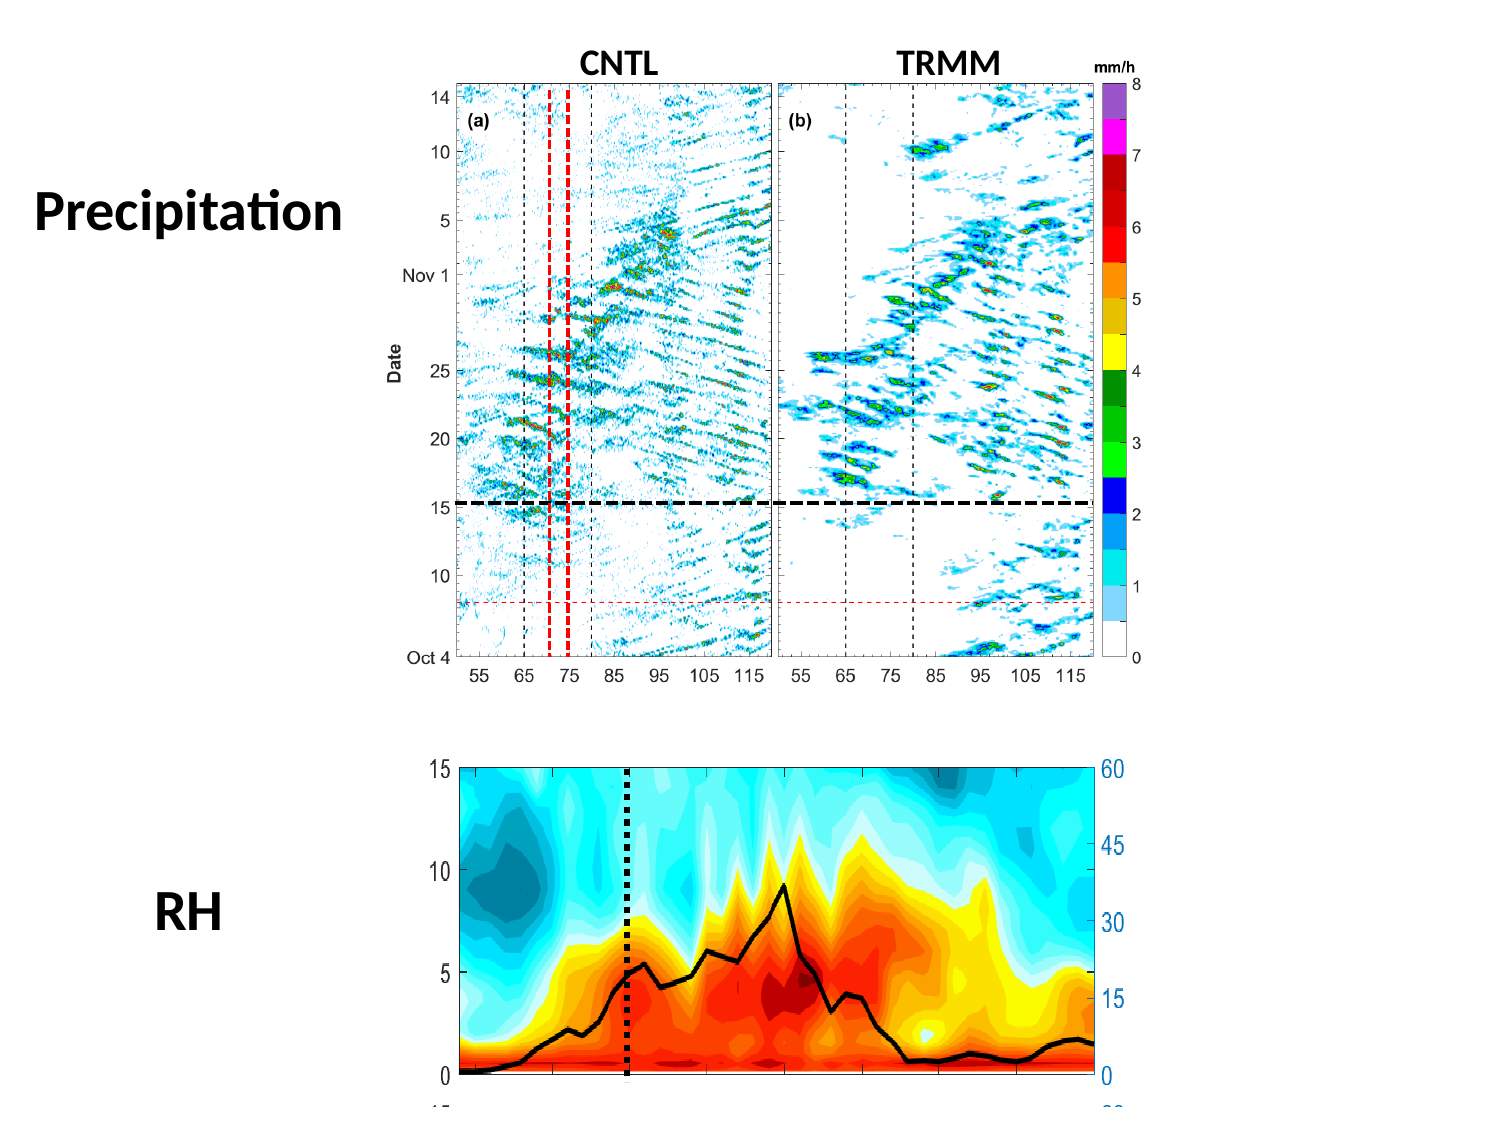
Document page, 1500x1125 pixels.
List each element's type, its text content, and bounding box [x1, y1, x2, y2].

text_box Precipitation [17, 164, 361, 250]
picture [418, 735, 1129, 1107]
text_box RH [17, 864, 361, 949]
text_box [369, 30, 1154, 735]
